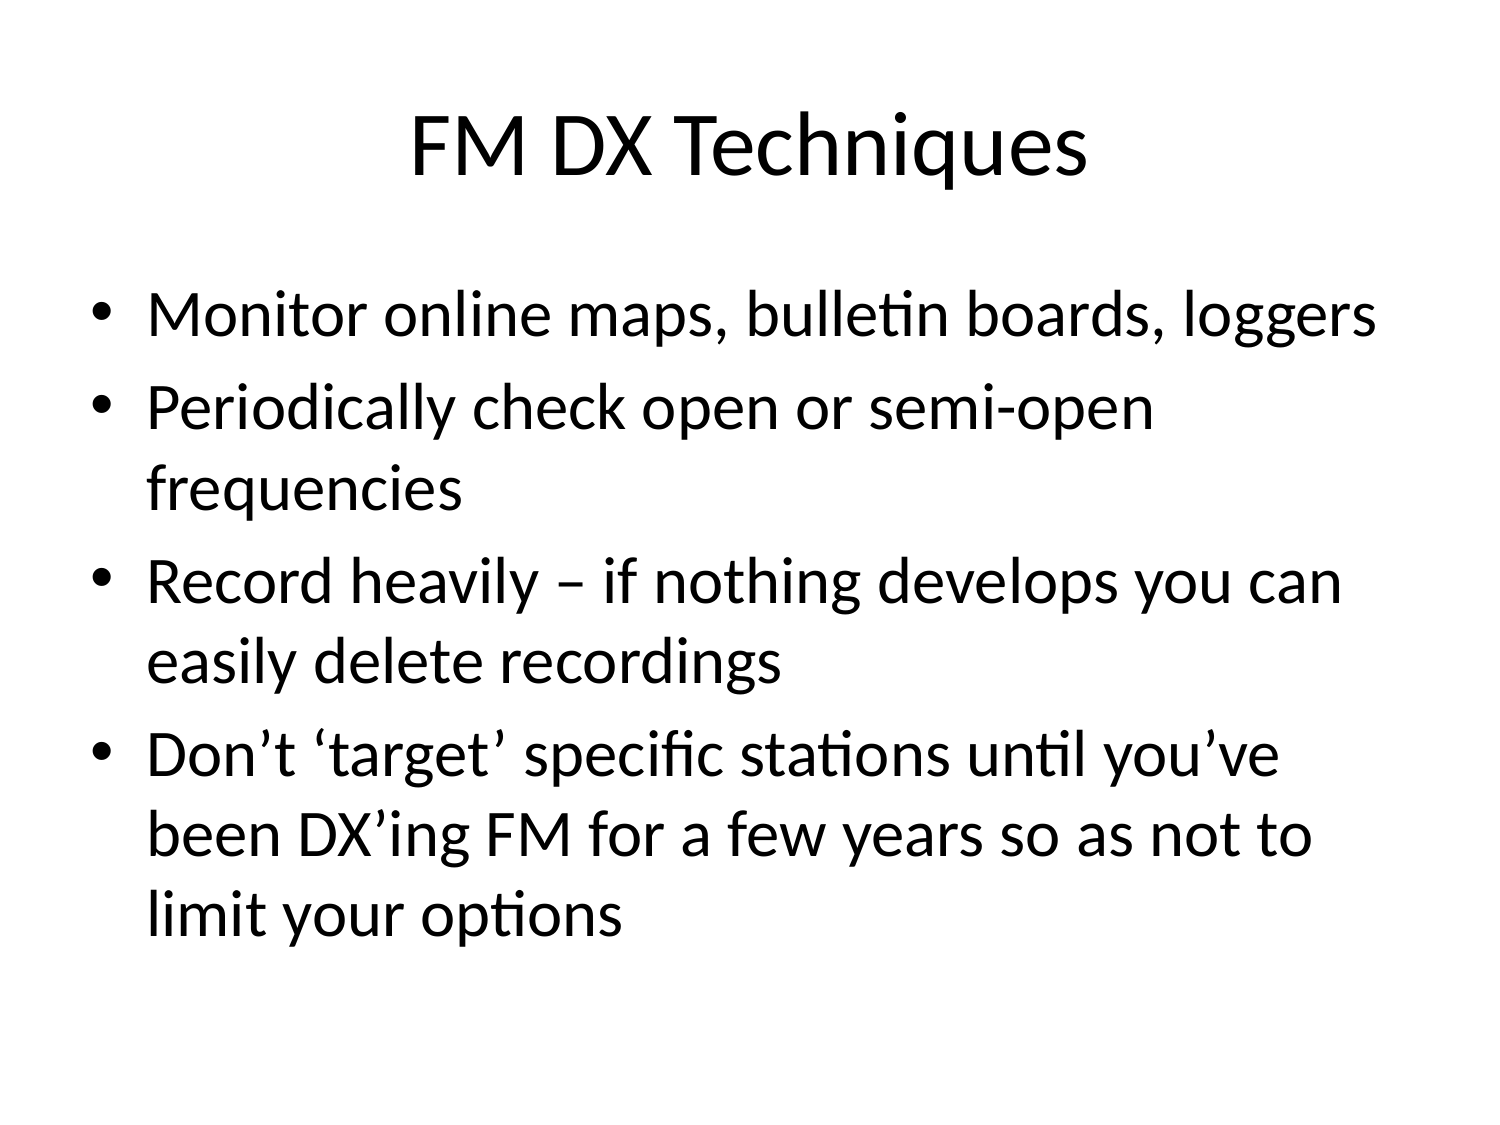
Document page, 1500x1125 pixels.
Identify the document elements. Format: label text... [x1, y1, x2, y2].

title FM DX Techniques [75, 45, 1425, 233]
list Monitor online maps, bulletin boards, loggers Periodically check open or semi-open frequencies Record heavily – if nothing develops you can easily delete recordings Don’t ‘target’ specific stations until you’ve been DX’ing FM for a few years so as not to limit your options [75, 262, 1425, 1005]
